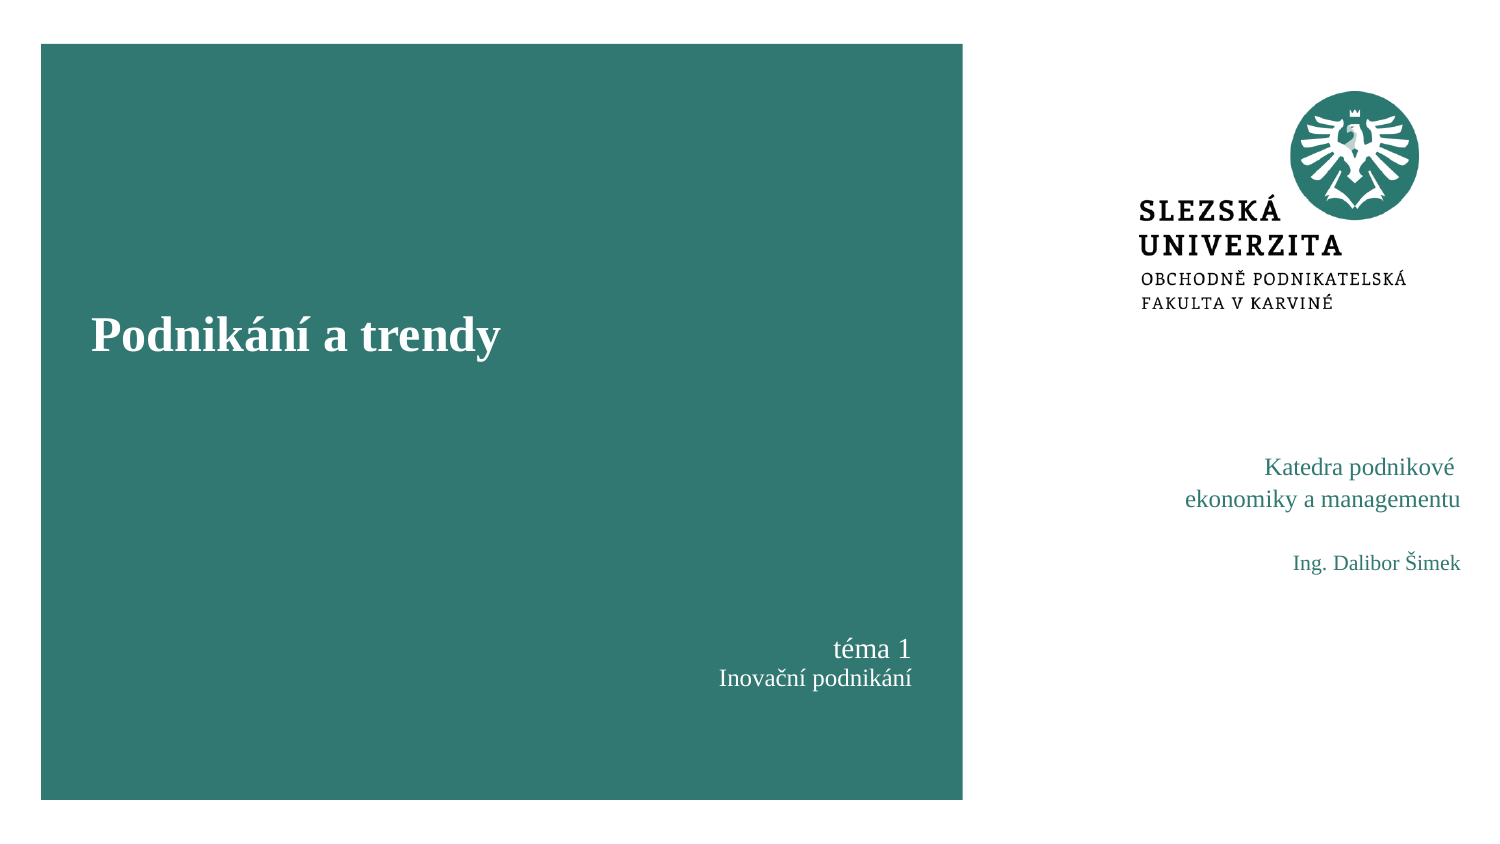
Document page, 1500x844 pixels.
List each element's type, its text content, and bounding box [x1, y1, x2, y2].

text_box Katedra podnikové ekonomiky a managementu Ing. Dalibor Šimek [978, 445, 1477, 635]
title Podnikání a trendy [76, 114, 916, 470]
subtitle téma 1 Inovační podnikání [289, 528, 928, 753]
text_box [39, 42, 965, 802]
picture [1139, 90, 1419, 309]
